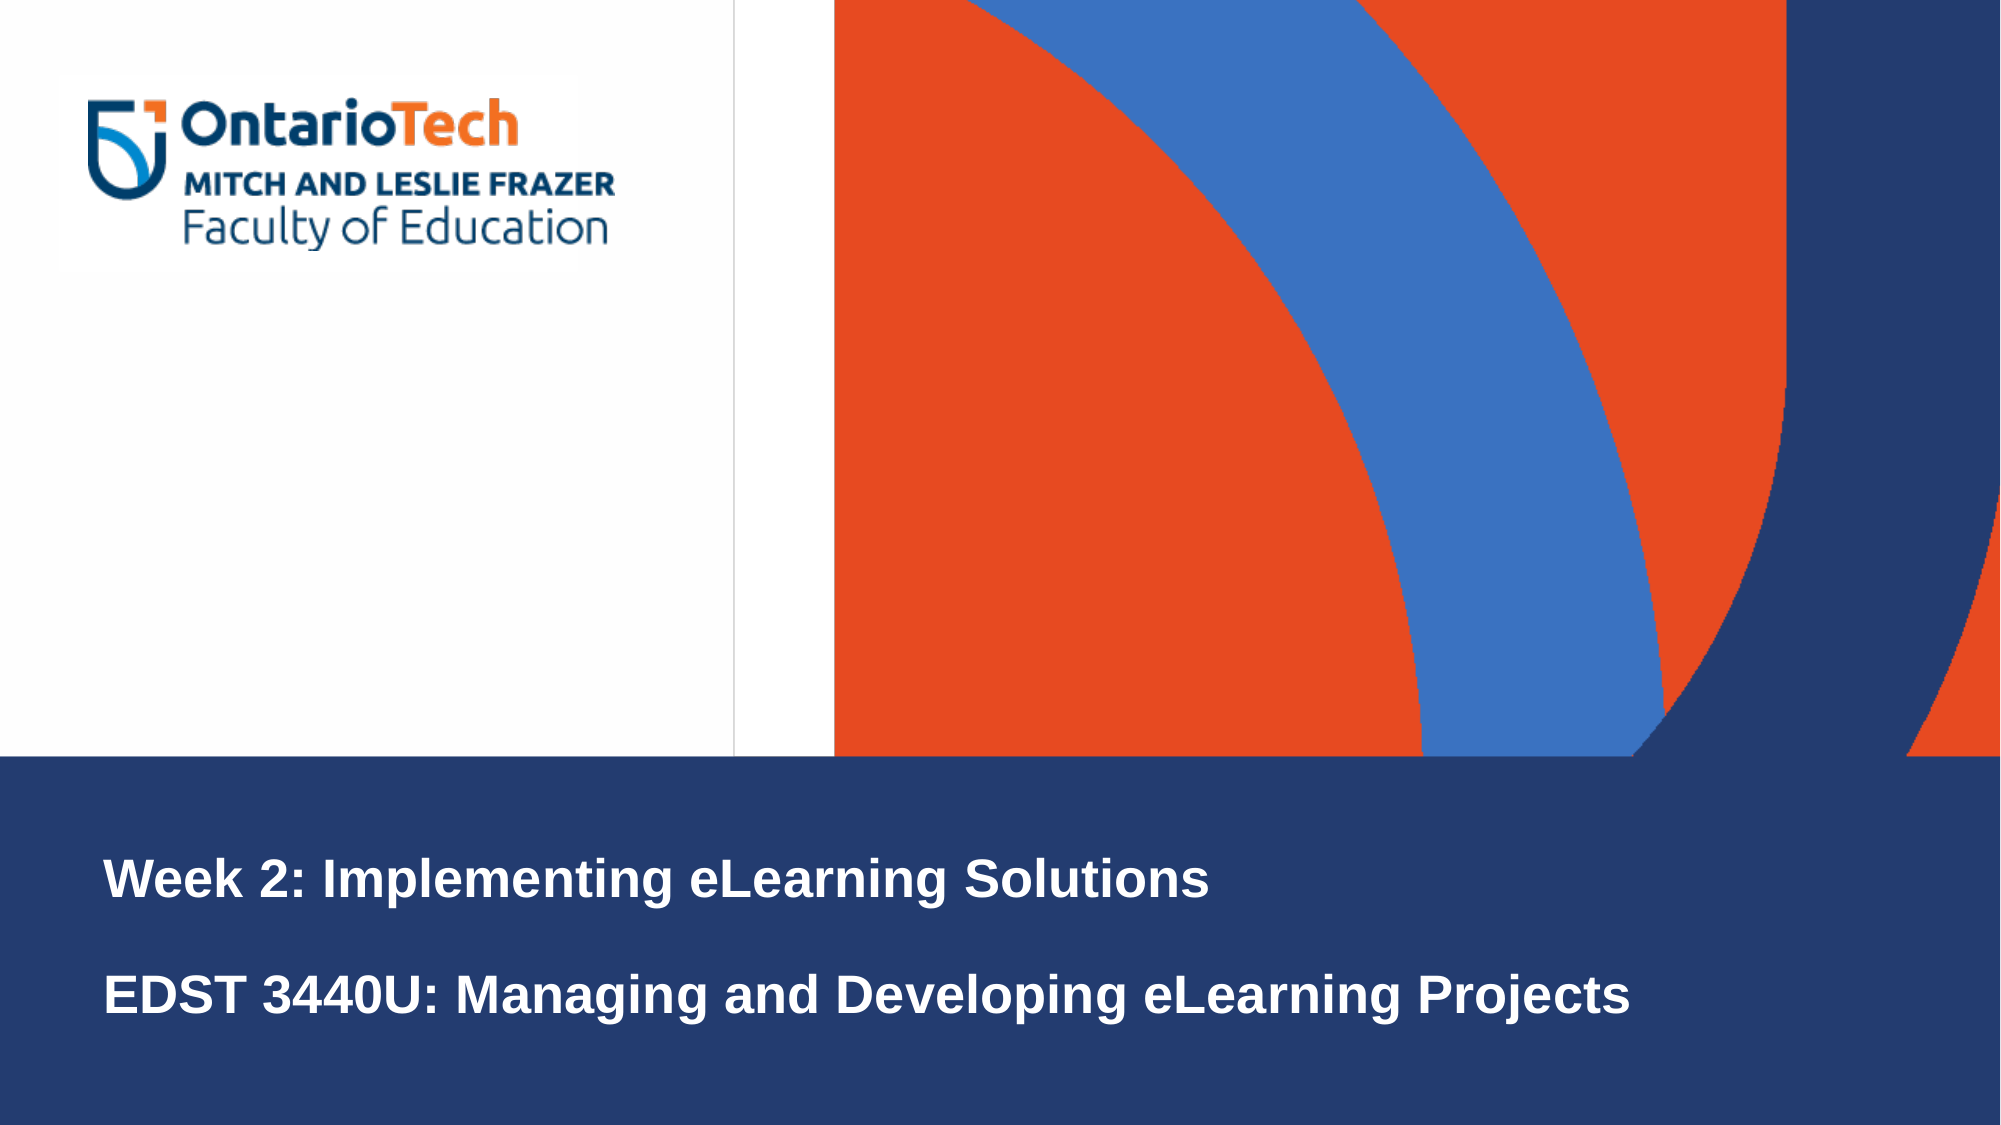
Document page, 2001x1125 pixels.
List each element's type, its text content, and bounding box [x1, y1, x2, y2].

text_box [60, 75, 578, 272]
picture [0, 0, 2001, 1125]
title Week 2: Implementing eLearning Solutions EDST 3440U: Managing and Developing eLearning Projects [88, 854, 1886, 1022]
